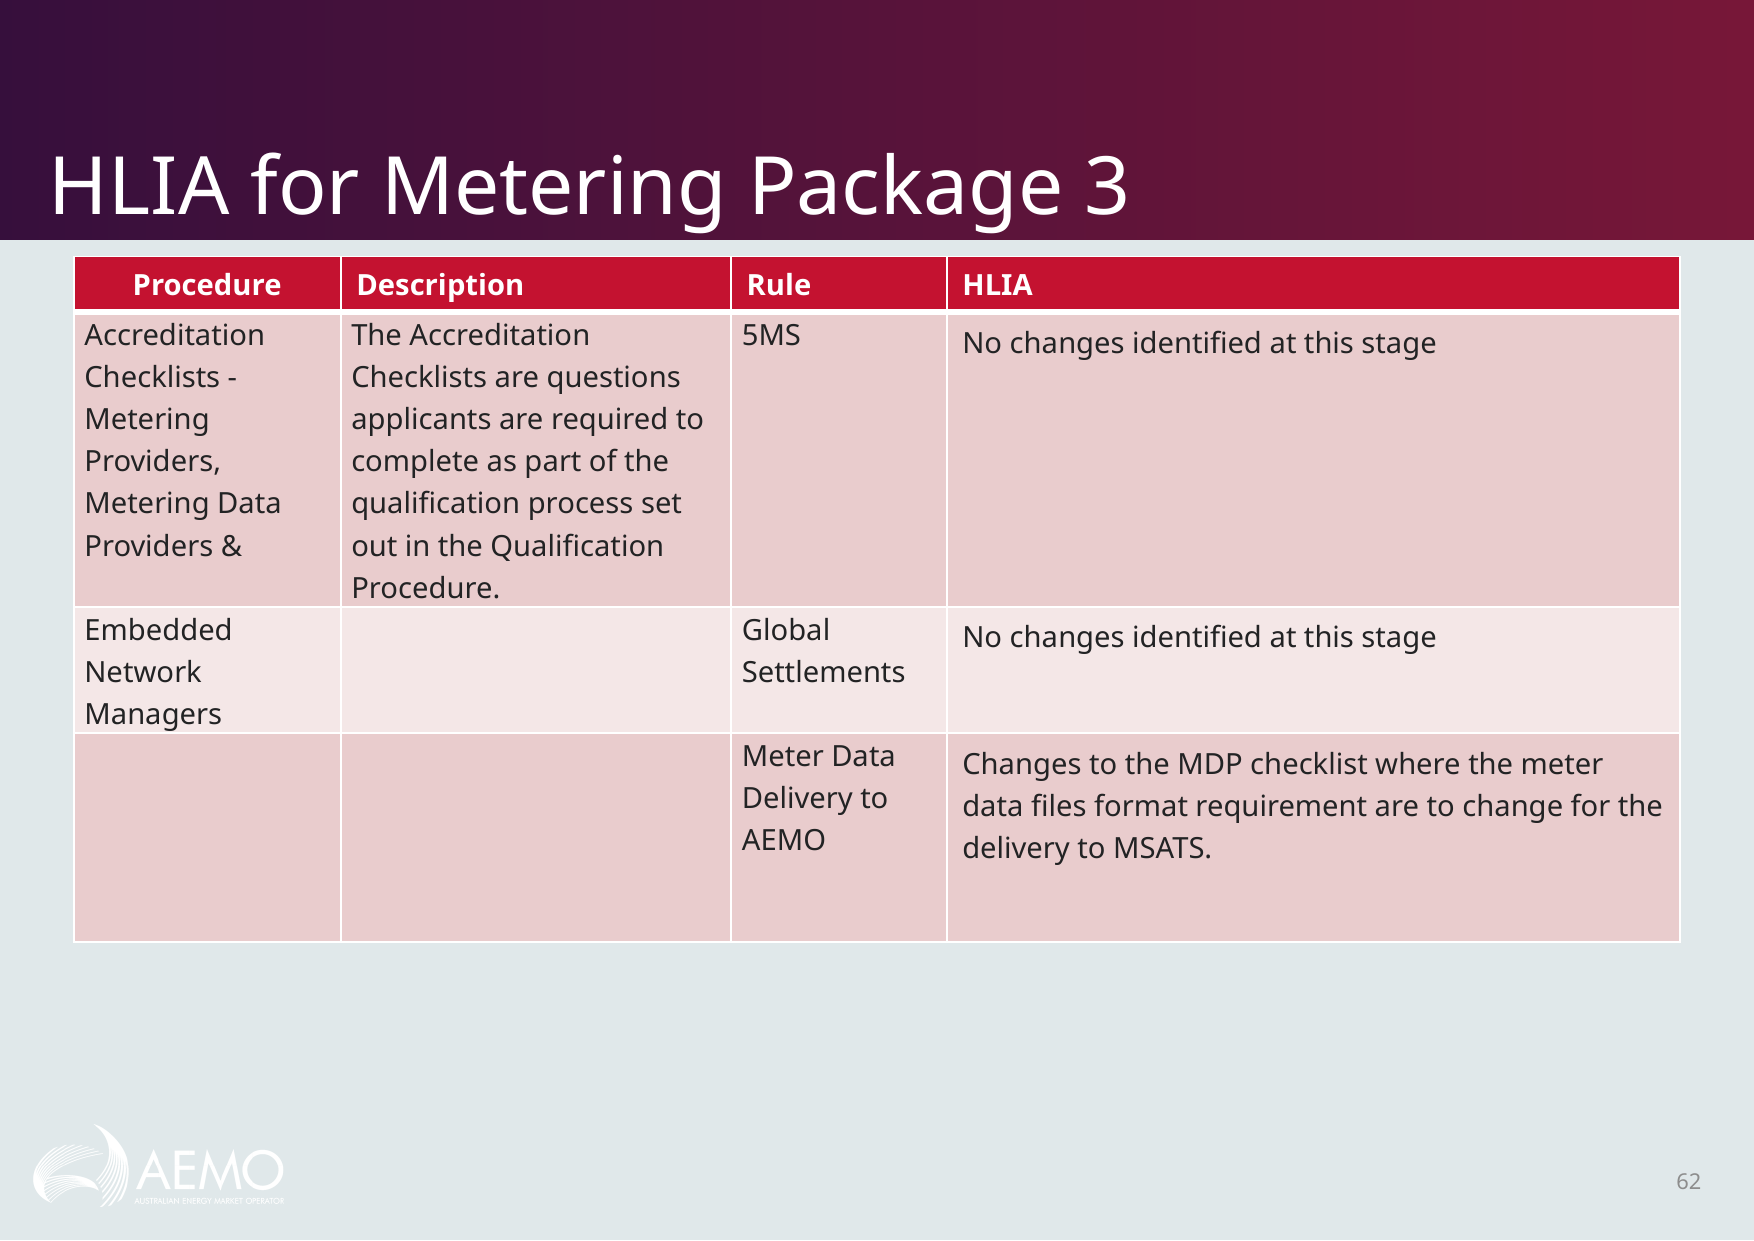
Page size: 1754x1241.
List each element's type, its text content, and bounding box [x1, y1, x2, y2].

table_cell Changes to the MDP checklist where the meter data files format requirement are to change for the delivery to MSATS. [948, 734, 1679, 941]
title HLIA for Metering Package 3 [33, 24, 1329, 240]
table_cell [342, 734, 730, 941]
table_cell No changes identified at this stage [948, 315, 1679, 606]
table_header Description [342, 257, 730, 309]
table_header Rule [732, 257, 946, 309]
table_cell [75, 734, 340, 941]
table_cell No changes identified at this stage [948, 608, 1679, 732]
table_header Procedure [75, 257, 340, 309]
table_cell [342, 608, 730, 732]
table_cell Global Settlements [732, 608, 946, 732]
table_cell Accreditation Checklists - Metering Providers, Metering Data Providers & [75, 315, 340, 606]
table_cell The Accreditation Checklists are questions applicants are required to complete as part of the qualification process set out in the Qualification Procedure. [342, 315, 730, 606]
table_header HLIA [948, 257, 1679, 309]
slide_number 62 [1633, 1149, 1717, 1216]
picture [33, 1124, 284, 1207]
table_cell Meter Data Delivery to AEMO [732, 734, 946, 941]
table_cell 5MS [732, 315, 946, 606]
table_cell Embedded Network Managers [75, 608, 340, 732]
